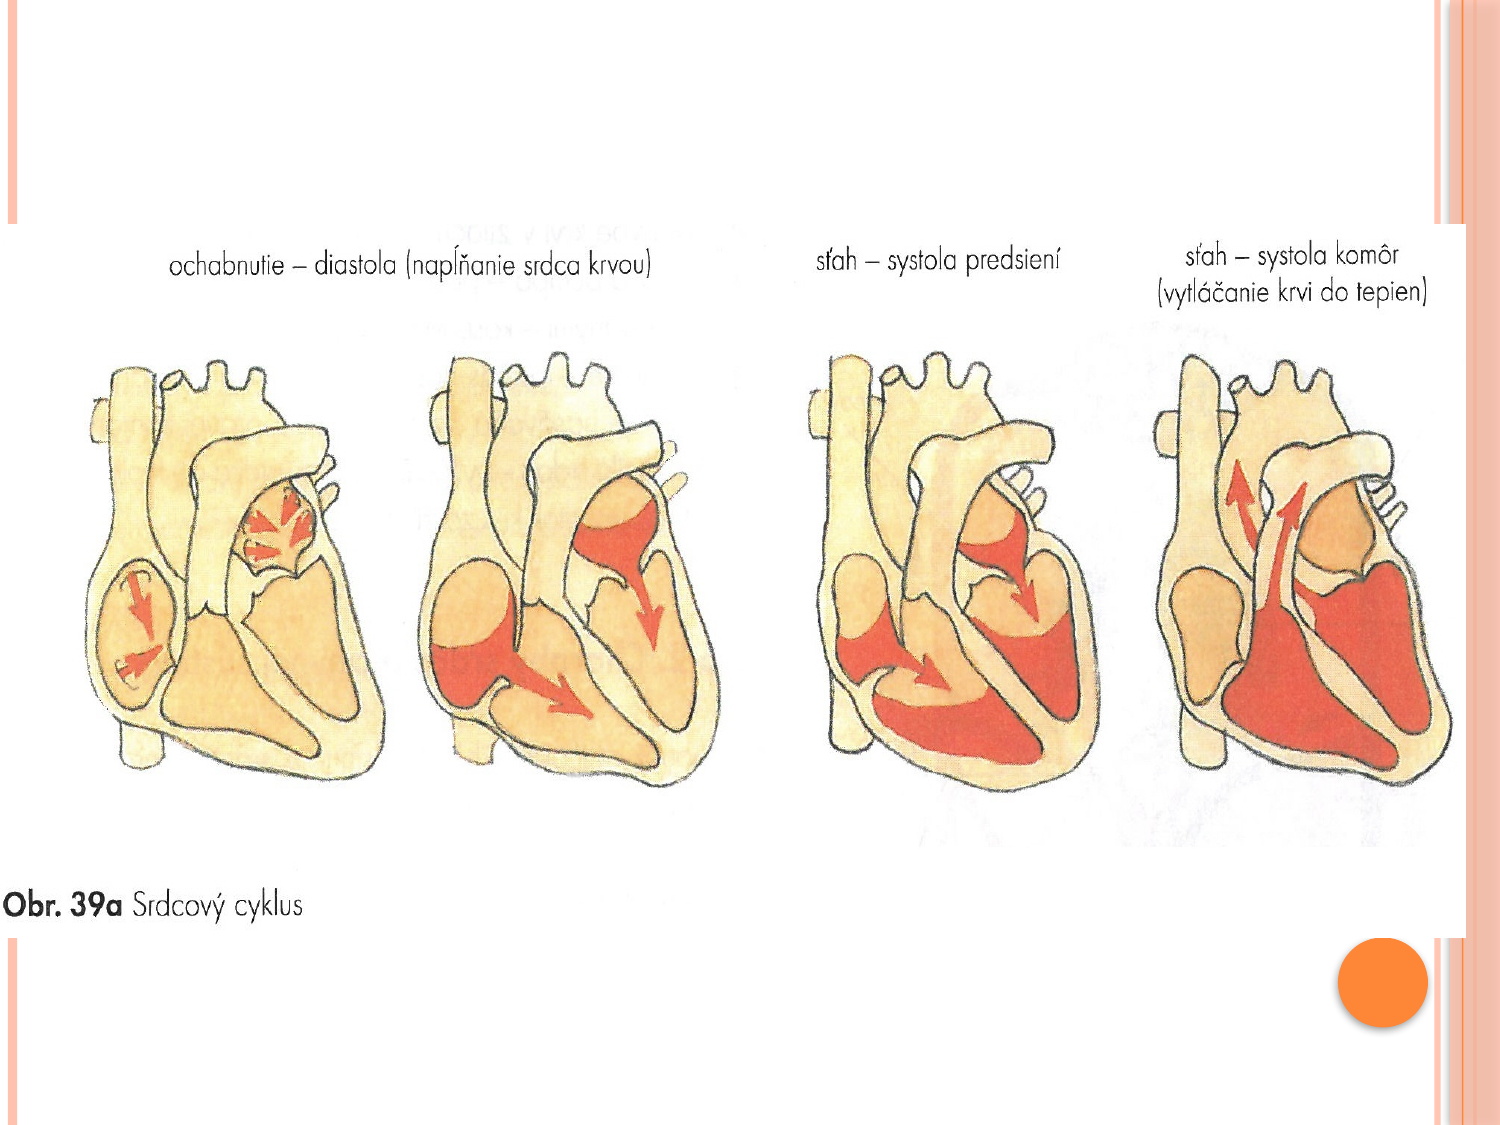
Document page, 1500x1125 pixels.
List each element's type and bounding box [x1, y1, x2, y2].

picture [0, 224, 1466, 938]
